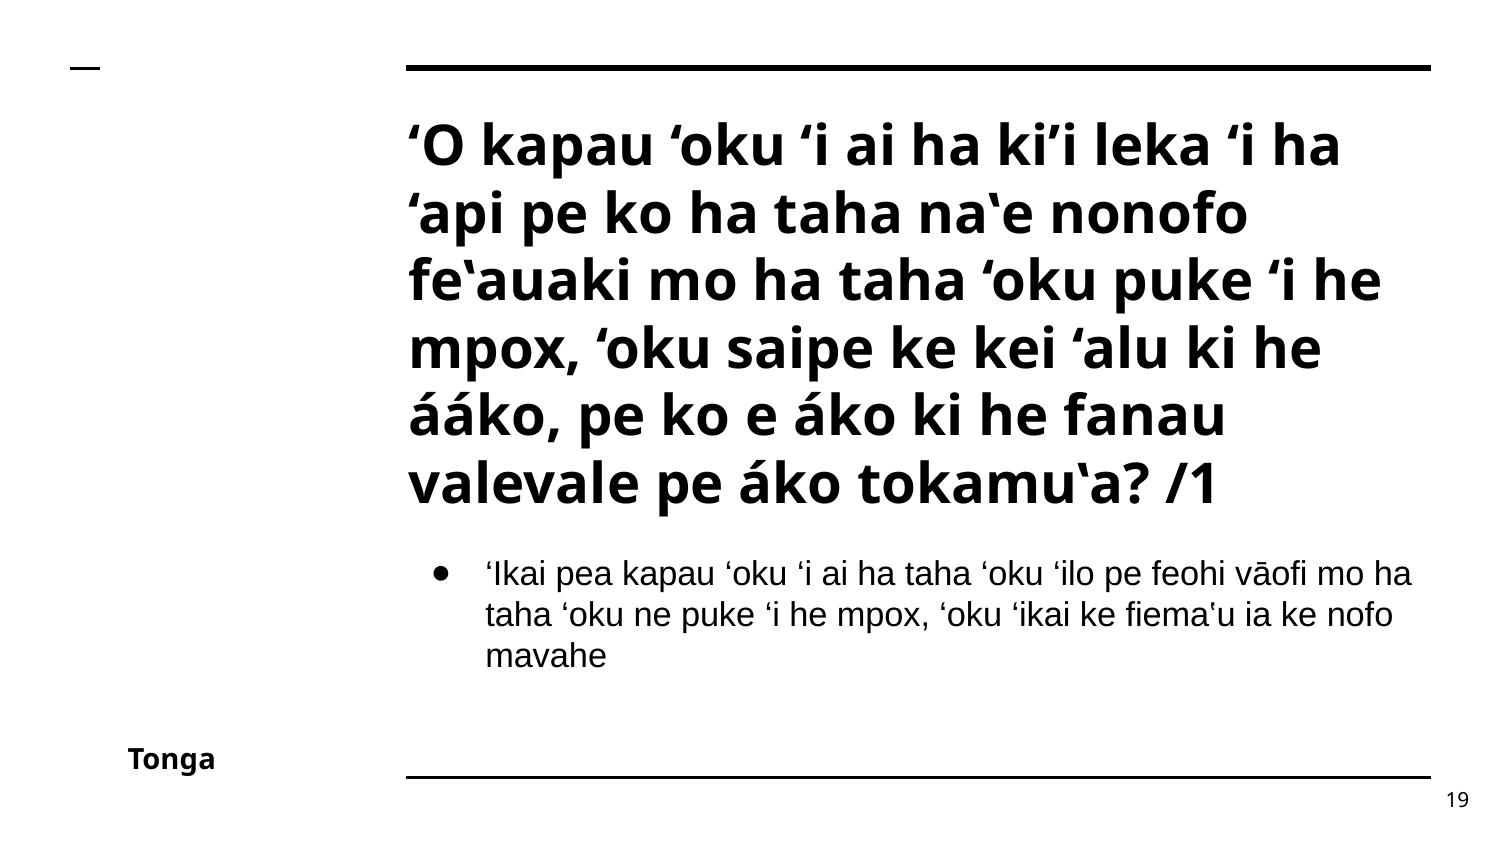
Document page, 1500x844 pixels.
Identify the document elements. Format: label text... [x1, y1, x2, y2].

slide_number 19 [1394, 769, 1484, 834]
text_box Tonga [112, 724, 335, 790]
title ‘O kapau ‘oku ‘i ai ha ki’i leka ‘i ha ‘api pe ko ha taha na‛e nonofo fe‛auaki mo ha taha ‘oku puke ‘i he mpox, ‘oku saipe ke kei ‘alu ki he ááko, pe ko e áko ki he fanau valevale pe áko tokamu‛a? /1 [393, 94, 1431, 517]
list ‘Ikai pea kapau ‘oku ‘i ai ha taha ‘oku ‘ilo pe feohi vāofi mo ha taha ‘oku ne puke ‘i he mpox, ‘oku ‘ikai ke fiema‛u ia ke nofo mavahe [395, 536, 1433, 760]
